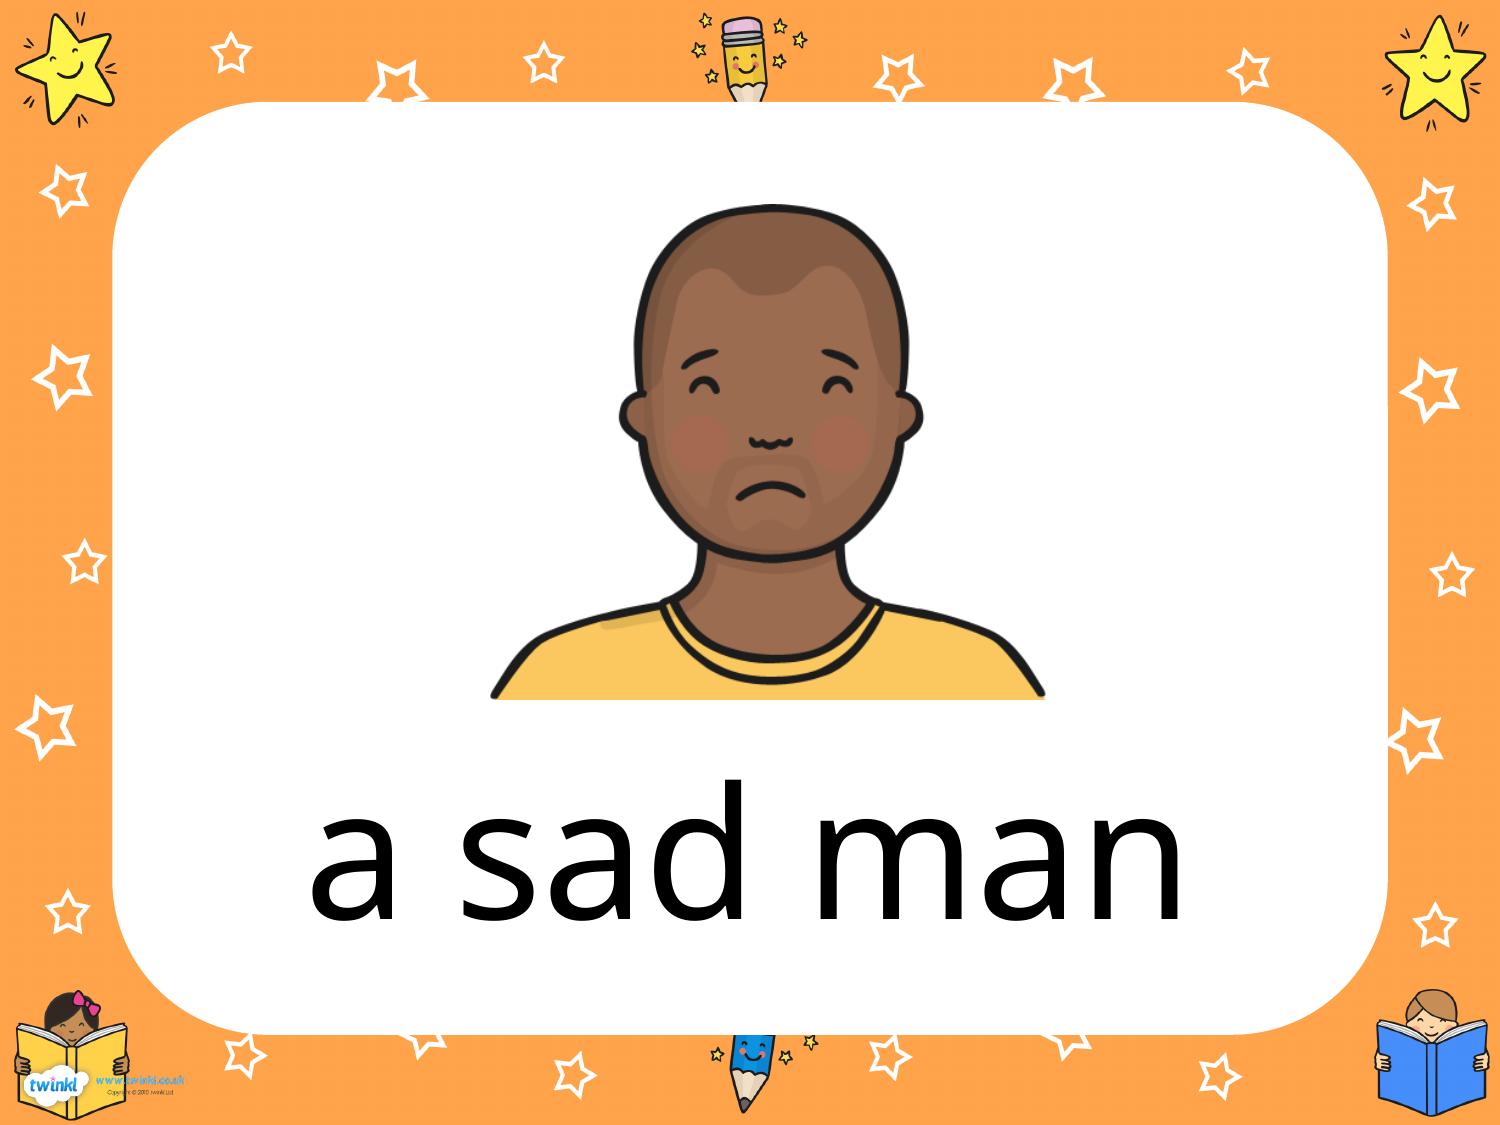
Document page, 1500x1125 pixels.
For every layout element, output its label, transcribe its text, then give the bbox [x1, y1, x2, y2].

text_box [110, 99, 1390, 1037]
picture [489, 204, 1046, 701]
text_box a sad man [289, 728, 1500, 964]
picture [0, 0, 1500, 1125]
